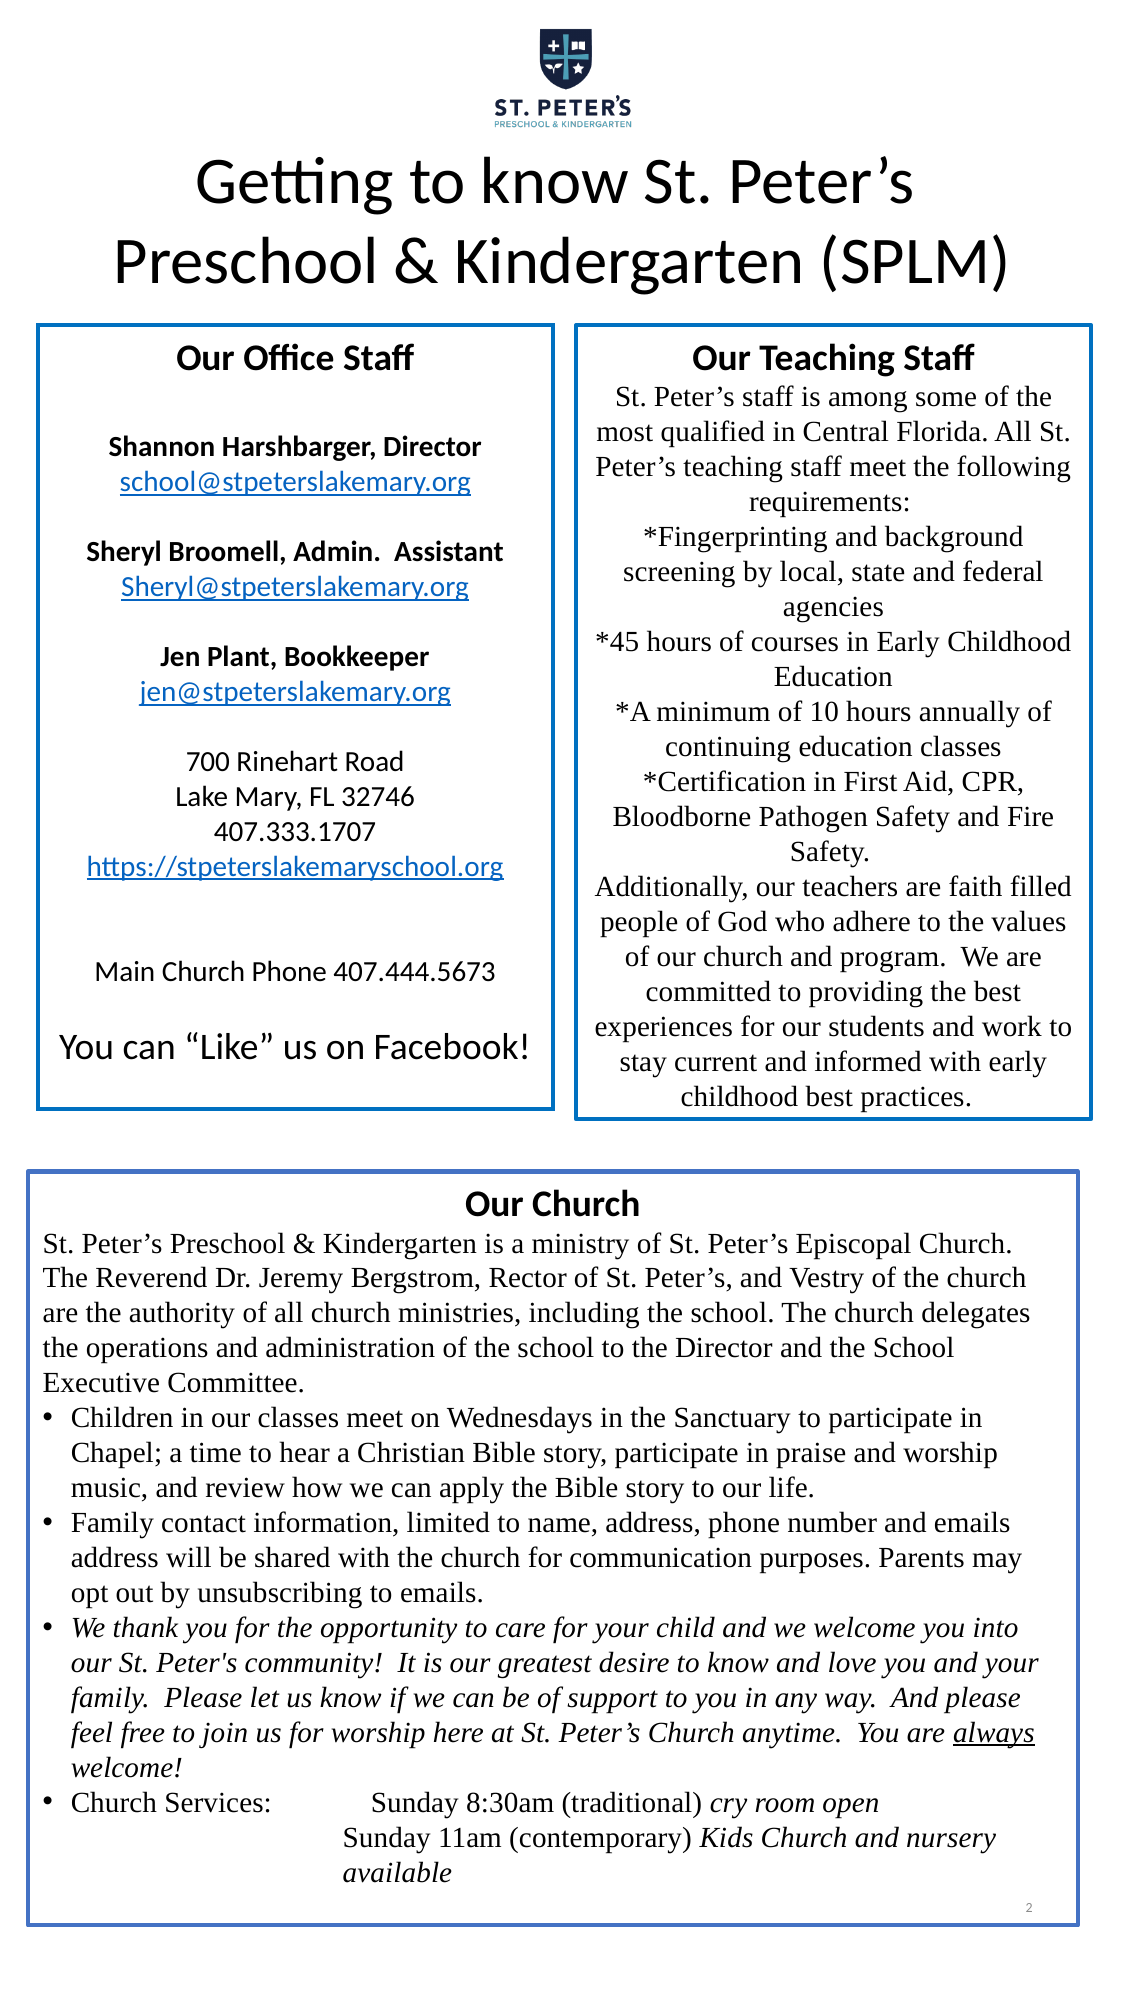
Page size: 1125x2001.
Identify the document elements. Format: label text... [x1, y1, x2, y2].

slide_number 2 [794, 1853, 1048, 1961]
picture [470, 0, 655, 155]
text_box Our Church St. Peter’s Preschool & Kindergarten is a ministry of St. Peter’s Episcopal Church. The Reverend Dr. Jeremy Bergstrom, Rector of St. Peter’s, and Vestry of the church are the authority of all church ministries, including the school. The church delegates the operations and administration of the school to the Director and the School Executive Committee. Children in our classes meet on Wednesdays in the Sanctuary to participate in Chapel; a time to hear a Christian Bible story, participate in praise and worship music, and review how we can apply the Bible story to our life. Family contact information, limited to name, address, phone number and emails address will be shared with the church for communication purposes. Parents may opt out by unsubscribing to emails. We thank you for the opportunity to care for your child and we welcome you into our St. Peter's community! It is our greatest desire to know and love you and your family. Please let us know if we can be of support to you in any way. And please feel free to join us for worship here at St. Peter’s Church anytime. You are always welcome! Church Services: Sunday 8:30am (traditional) cry room open Sunday 11am (contemporary) Kids Church and nursery available [27, 1171, 1078, 1926]
text_box Getting to know St. Peter’s Preschool & Kindergarten (SPLM) [37, 129, 1088, 304]
text_box Our Teaching Staff St. Peter’s staff is among some of the most qualified in Central Florida. All St. Peter’s teaching staff meet the following requirements: *Fingerprinting and background screening by local, state and federal agencies *45 hours of courses in Early Childhood Education *A minimum of 10 hours annually of continuing education classes *Certification in First Aid, CPR, Bloodborne Pathogen Safety and Fire Safety. Additionally, our teachers are faith filled people of God who adhere to the values of our church and program. We are committed to providing the best experiences for our students and work to stay current and informed with early childhood best practices. [576, 325, 1092, 1120]
text_box Our Office Staff Shannon Harshbarger, Director school@stpeterslakemary.org Sheryl Broomell, Admin. Assistant Sheryl@stpeterslakemary.org Jen Plant, Bookkeeper jen@stpeterslakemary.org 700 Rinehart Road Lake Mary, FL 32746 407.333.1707 https://stpeterslakemaryschool.org Main Church Phone 407.444.5673 You can “Like” us on Facebook! [37, 324, 554, 1110]
